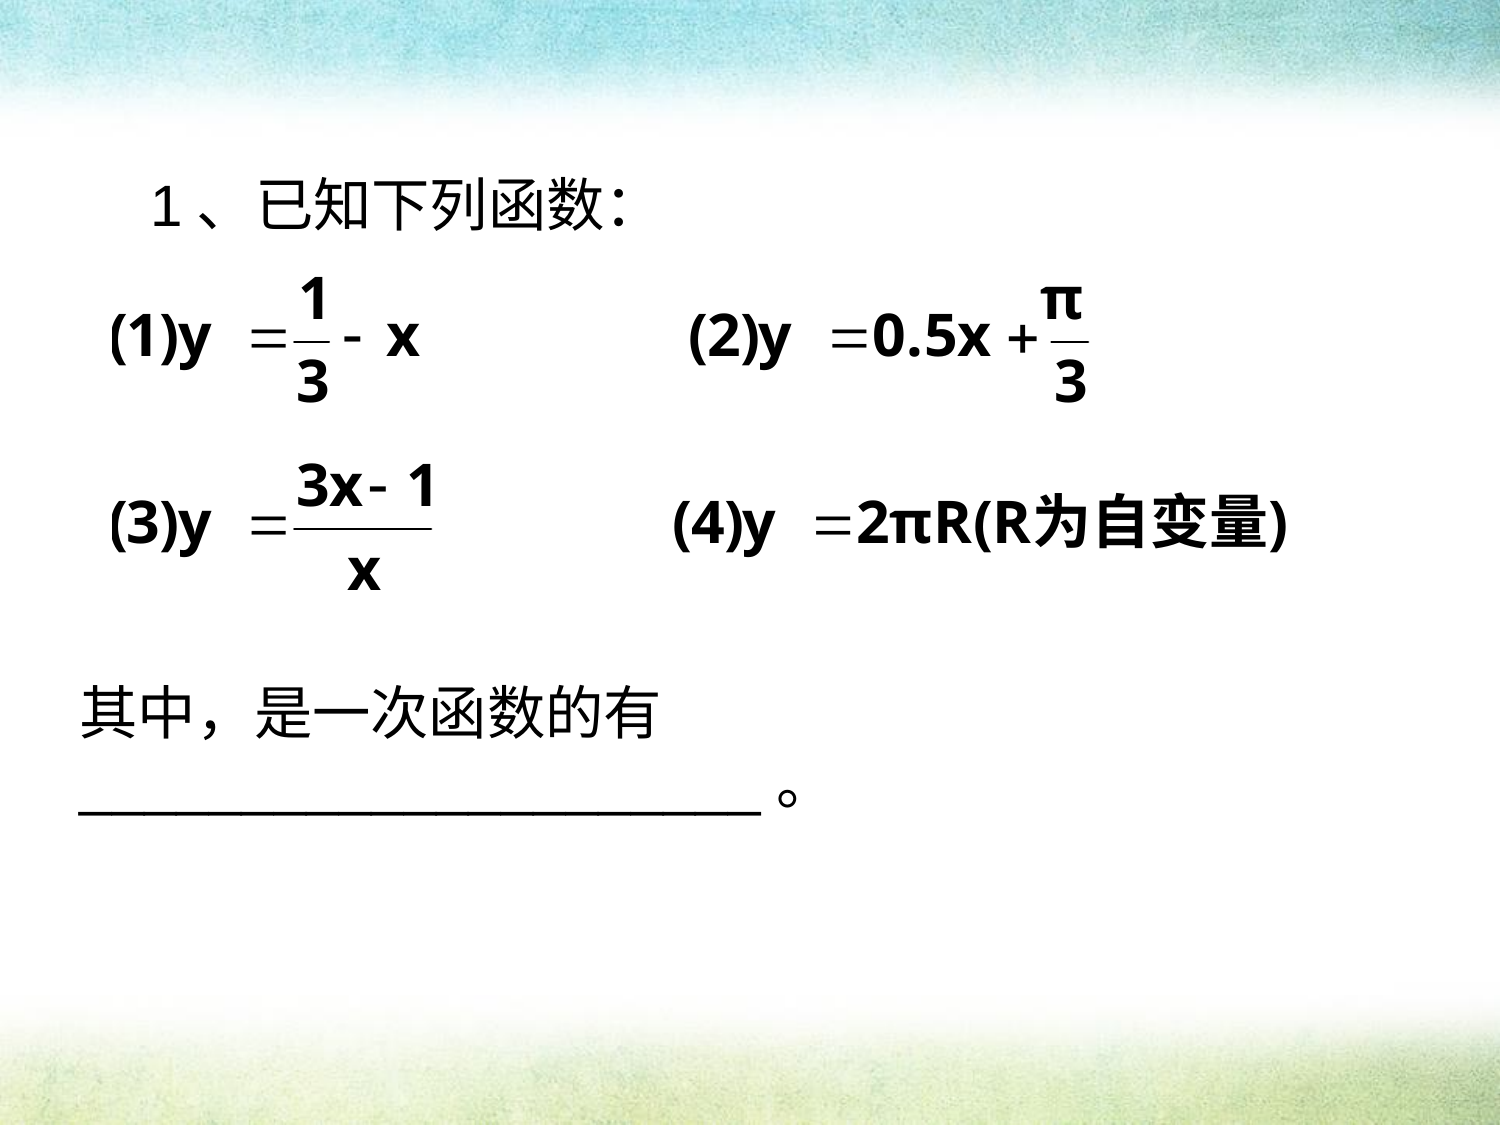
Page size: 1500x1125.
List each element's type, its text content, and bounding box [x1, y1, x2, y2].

text_box 其中，是一次函数的有_____________________。 [64, 668, 1388, 824]
text_box 1、已知下列函数： [135, 160, 1152, 246]
picture [0, 0, 1500, 1125]
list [111, 260, 1306, 601]
